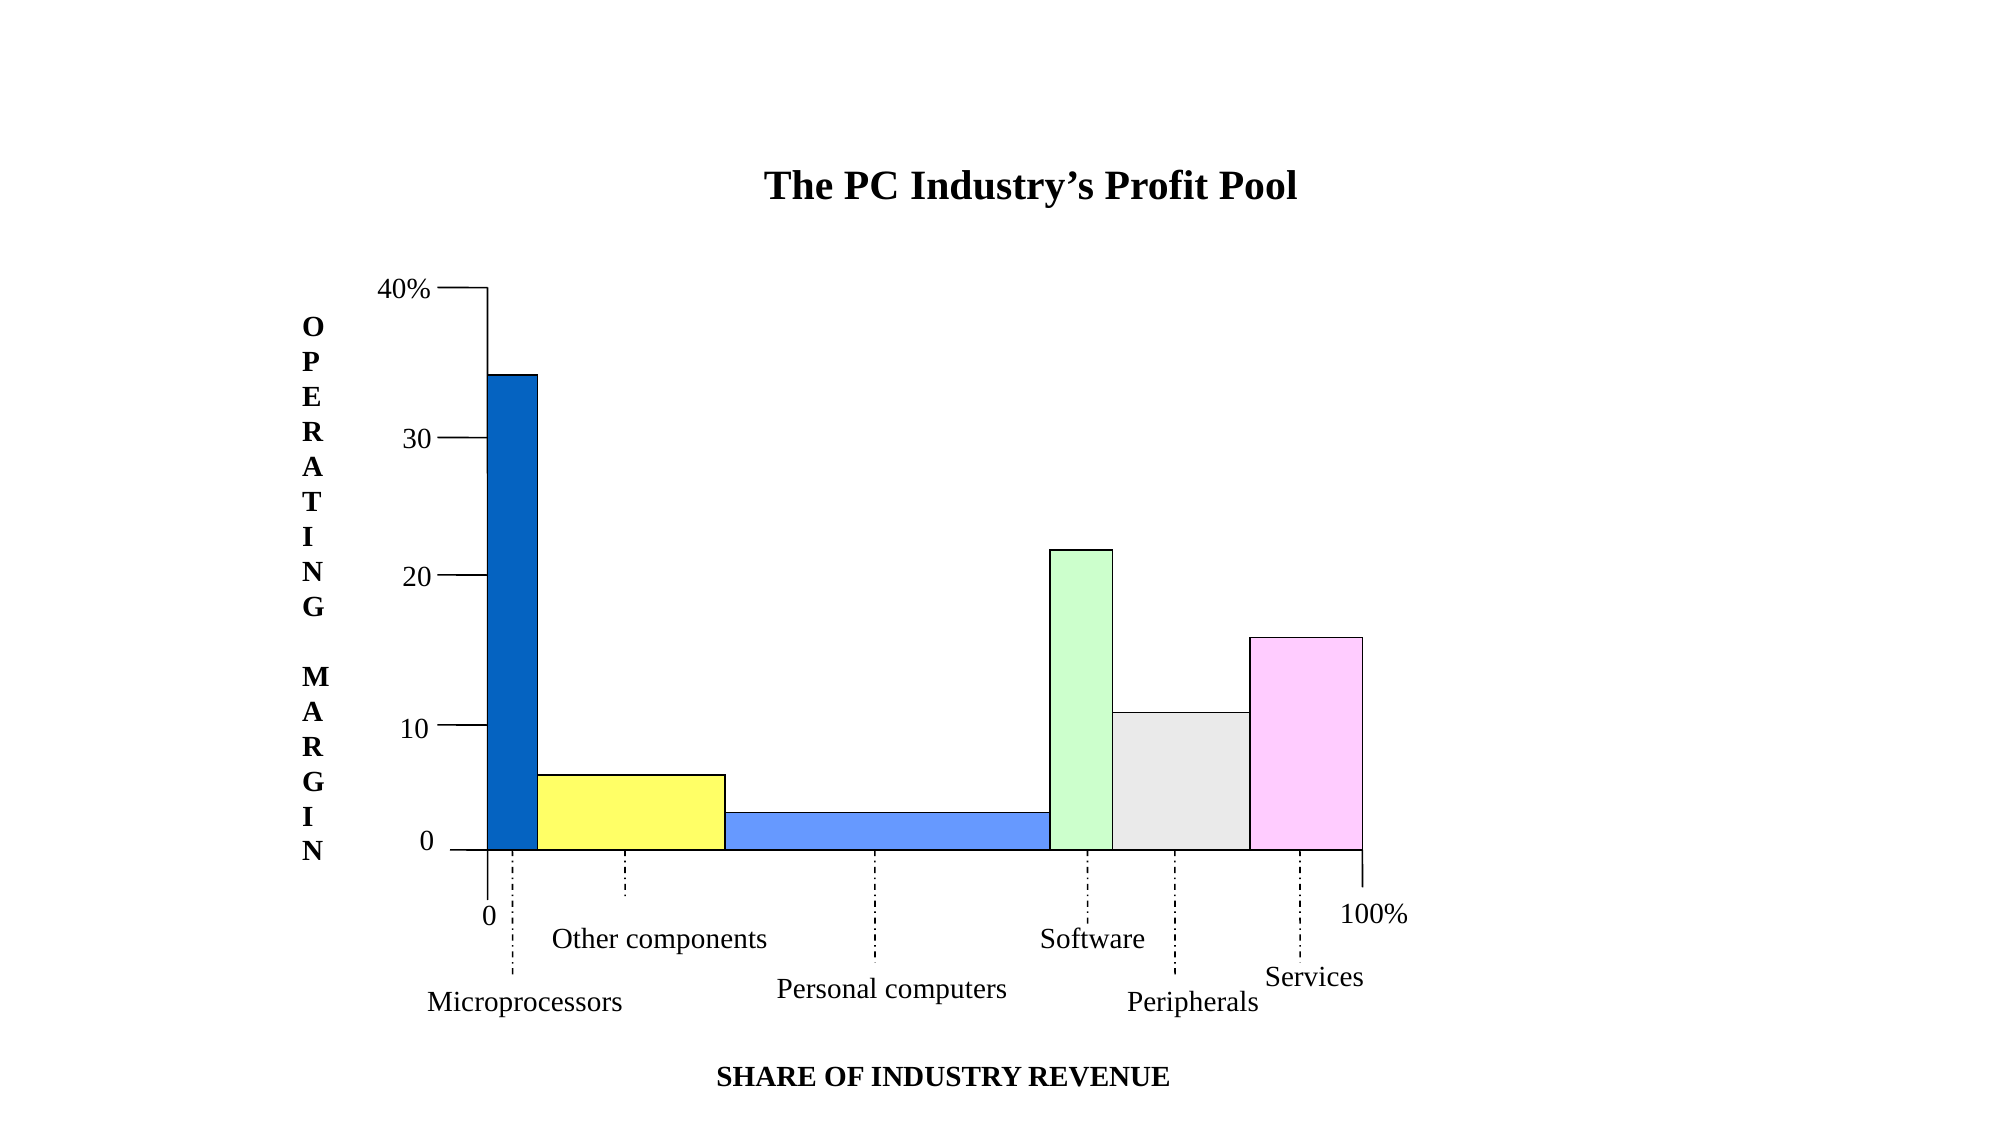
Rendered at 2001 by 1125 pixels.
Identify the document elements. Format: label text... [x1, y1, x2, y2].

text_box Services [1250, 949, 1380, 1000]
text_box [725, 812, 1049, 850]
text_box 30 [387, 412, 447, 463]
text_box [1112, 712, 1250, 850]
text_box 0 [460, 889, 512, 939]
text_box O P E R A T I N G M A R G I N [287, 299, 375, 909]
text_box 10 [384, 701, 445, 752]
text_box [537, 774, 725, 850]
text_box Personal computers [761, 962, 1023, 1013]
text_box 0 [397, 814, 450, 864]
text_box Other components [537, 912, 783, 963]
text_box SHARE OF INDUSTRY REVENUE [674, 1049, 1213, 1100]
text_box 100% [1324, 887, 1424, 938]
text_box [1250, 637, 1363, 850]
text_box Software [1025, 912, 1168, 963]
text_box [487, 375, 538, 850]
text_box 20 [387, 549, 447, 600]
text_box Peripherals [1112, 974, 1282, 1025]
text_box The PC Industry’s Profit Pool [512, 149, 1550, 215]
text_box Microprocessors [412, 974, 638, 1025]
text_box [1049, 549, 1113, 850]
text_box 40% [362, 262, 446, 313]
